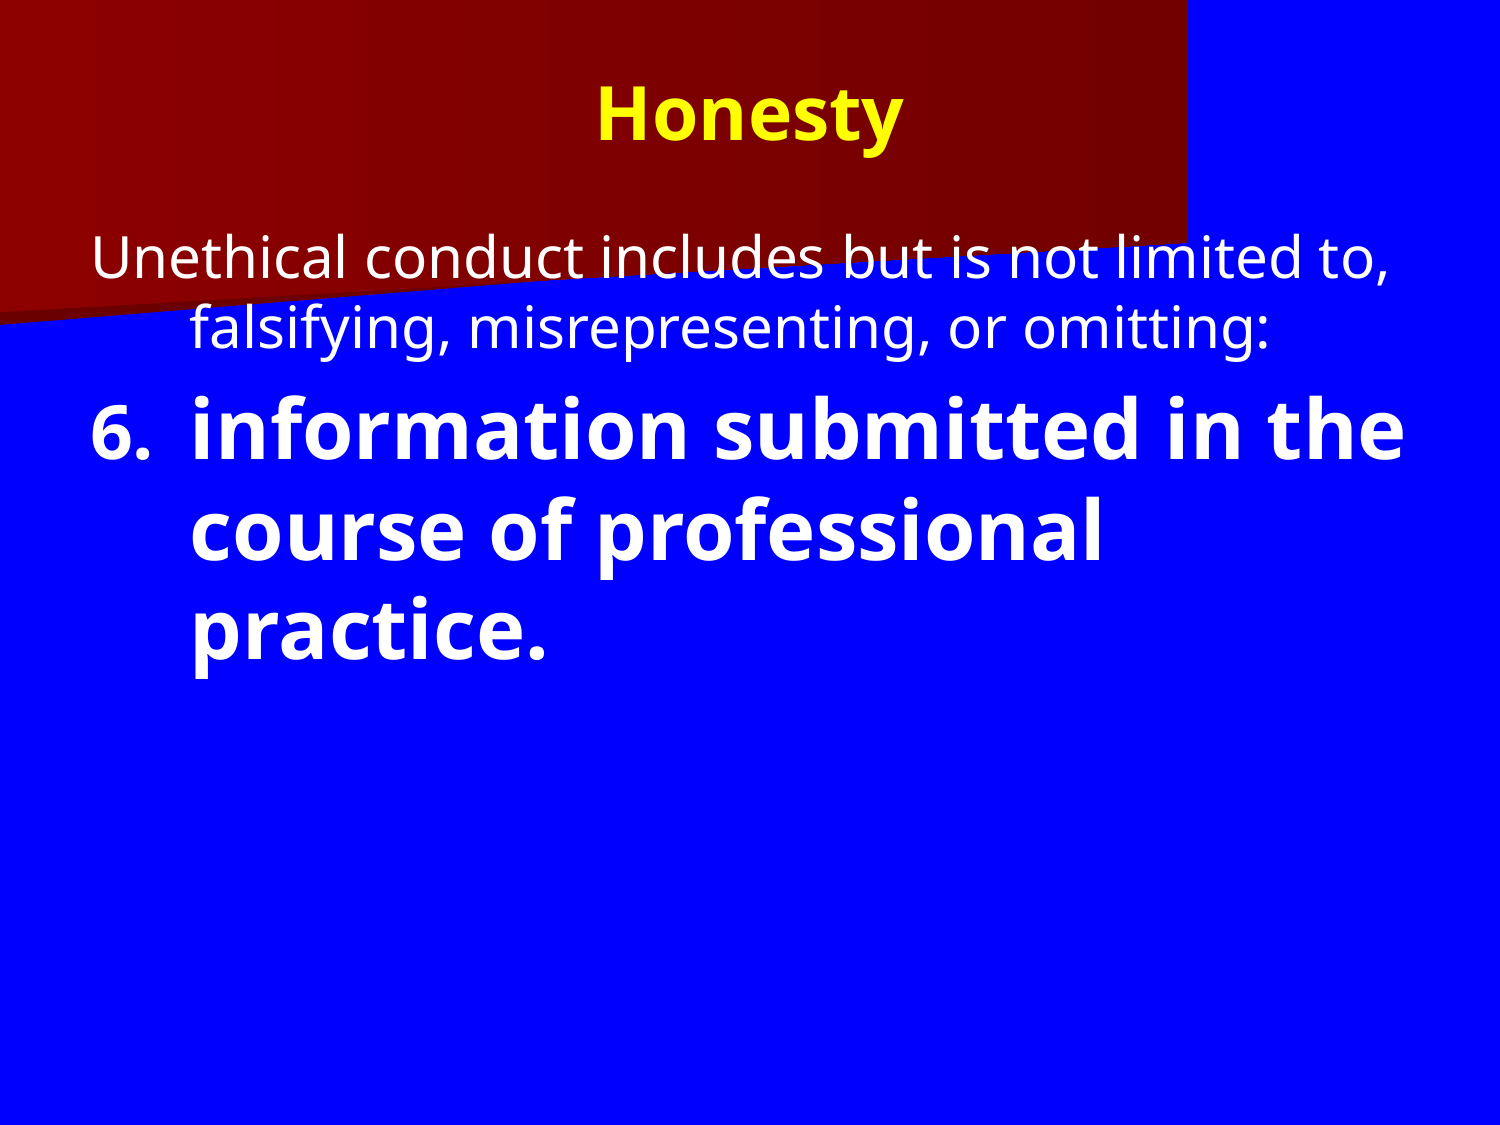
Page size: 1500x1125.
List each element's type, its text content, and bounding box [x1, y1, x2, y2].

title Honesty [74, 45, 1426, 176]
list Unethical conduct includes but is not limited to, falsifying, misrepresenting, or omitting: 6. information submitted in the course of professional practice. [74, 212, 1426, 1026]
